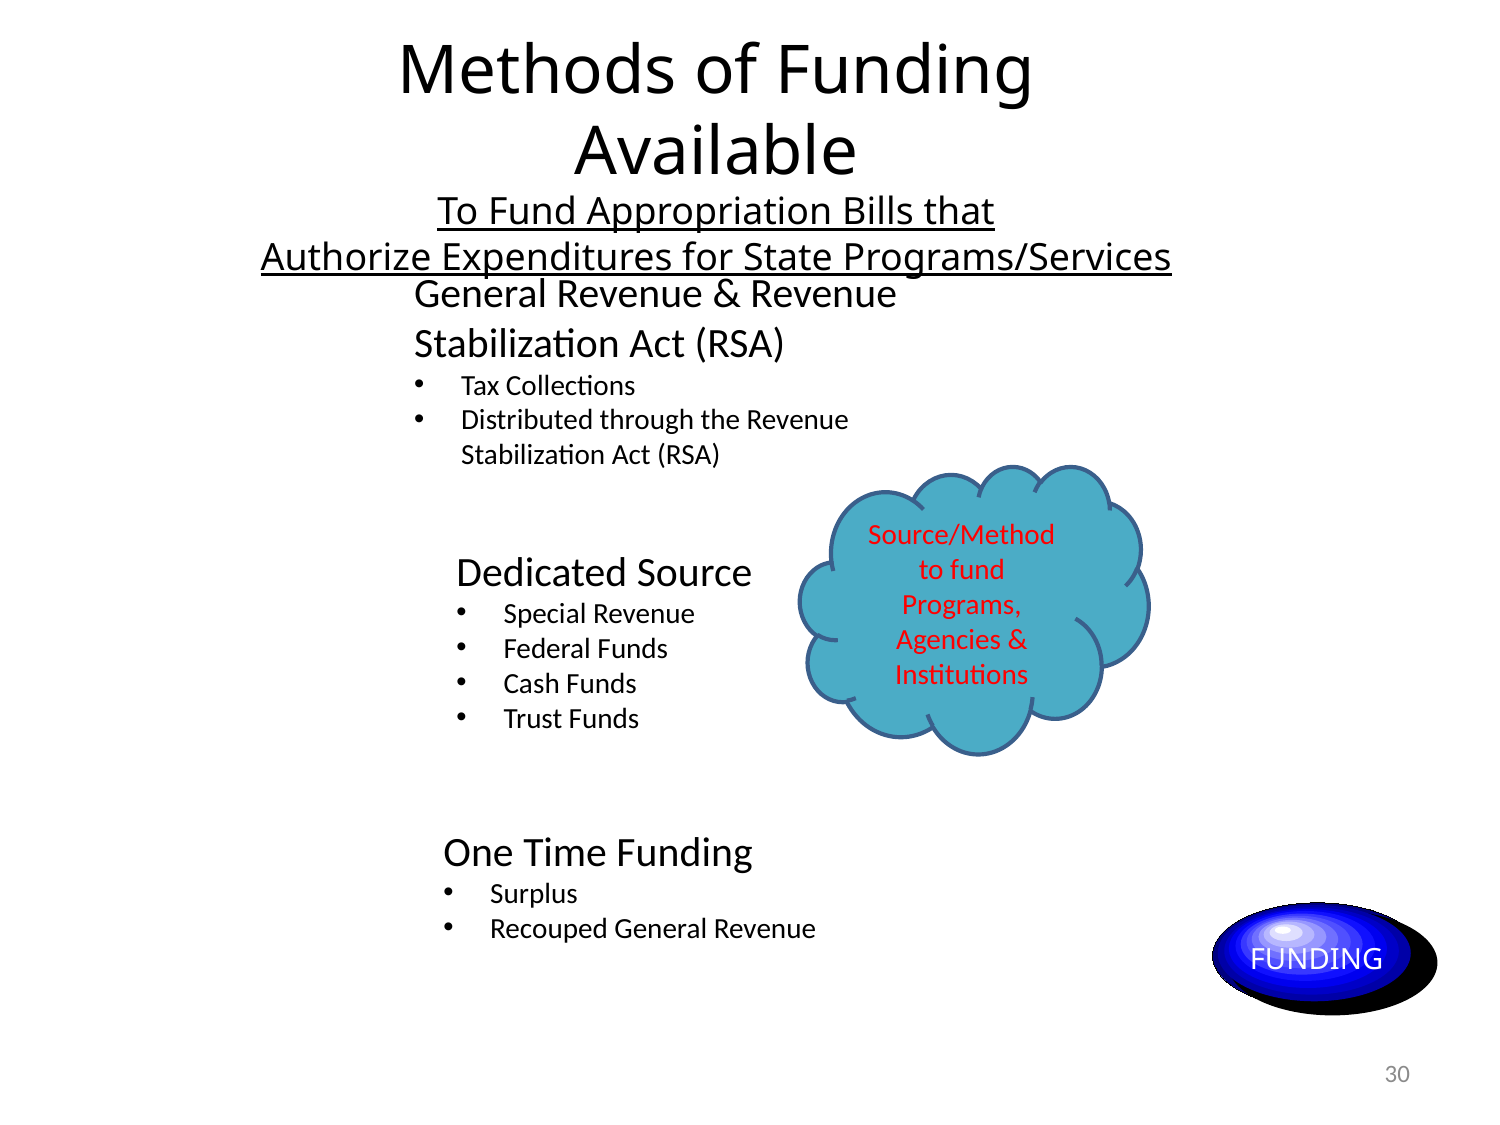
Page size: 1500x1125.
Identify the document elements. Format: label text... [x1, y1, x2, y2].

text_box General Revenue & Revenue Stabilization Act (RSA) Tax Collections Distributed through the Revenue Stabilization Act (RSA) [399, 283, 975, 479]
text_box Methods of Funding Available To Fund Appropriation Bills that Authorize Expenditures for State Programs/Services [245, 21, 1188, 283]
slide_number 30 [1074, 1042, 1425, 1103]
text_box One Time Funding Surplus Recouped General Revenue [428, 816, 832, 952]
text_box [1212, 902, 1438, 1016]
text_box Source/Method to fund Programs, Agencies & Institutions [830, 464, 1151, 757]
text_box Dedicated Source Special Revenue Federal Funds Cash Funds Trust Funds [443, 537, 931, 741]
